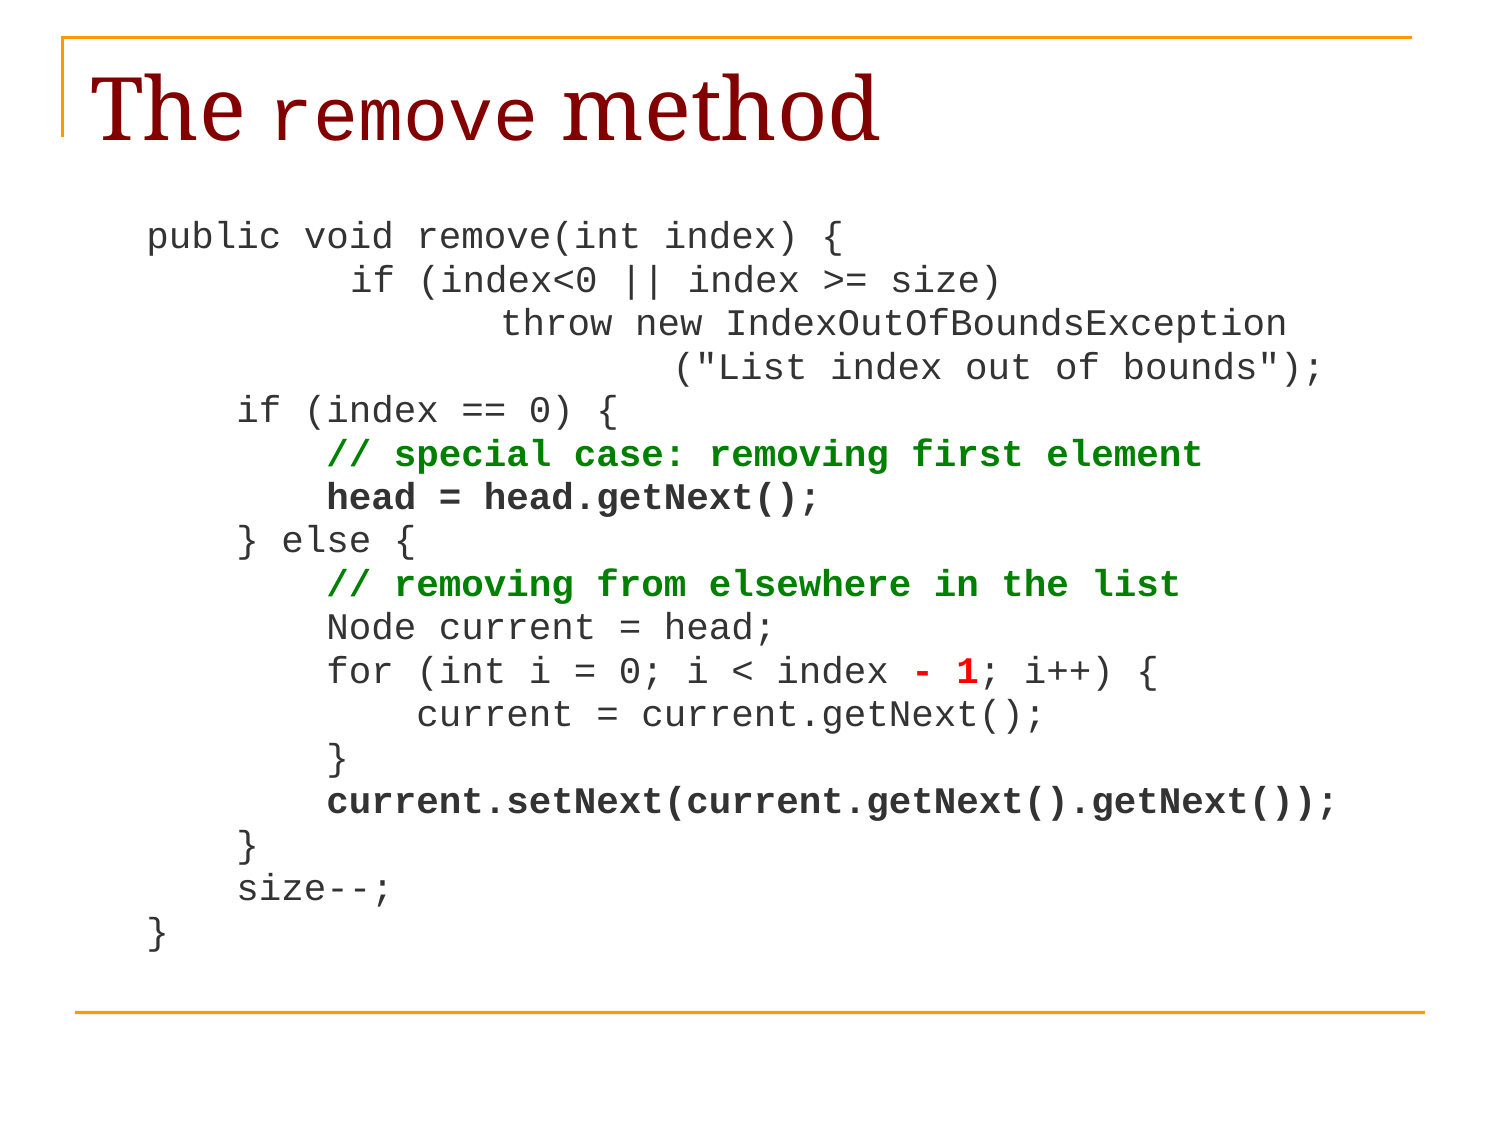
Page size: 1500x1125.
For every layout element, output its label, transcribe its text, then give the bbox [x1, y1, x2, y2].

list public void remove(int index) { if (index<0 || index >= size) throw new IndexOutOfBoundsException ("List index out of bounds"); if (index == 0) { // special case: removing first element head = head.getNext(); } else { // removing from elsewhere in the list Node current = head; for (int i = 0; i < index - 1; i++) { current = current.getNext(); } current.setNext(current.getNext().getNext()); } size--; } [74, 212, 1500, 994]
title The remove method [74, 45, 1426, 201]
